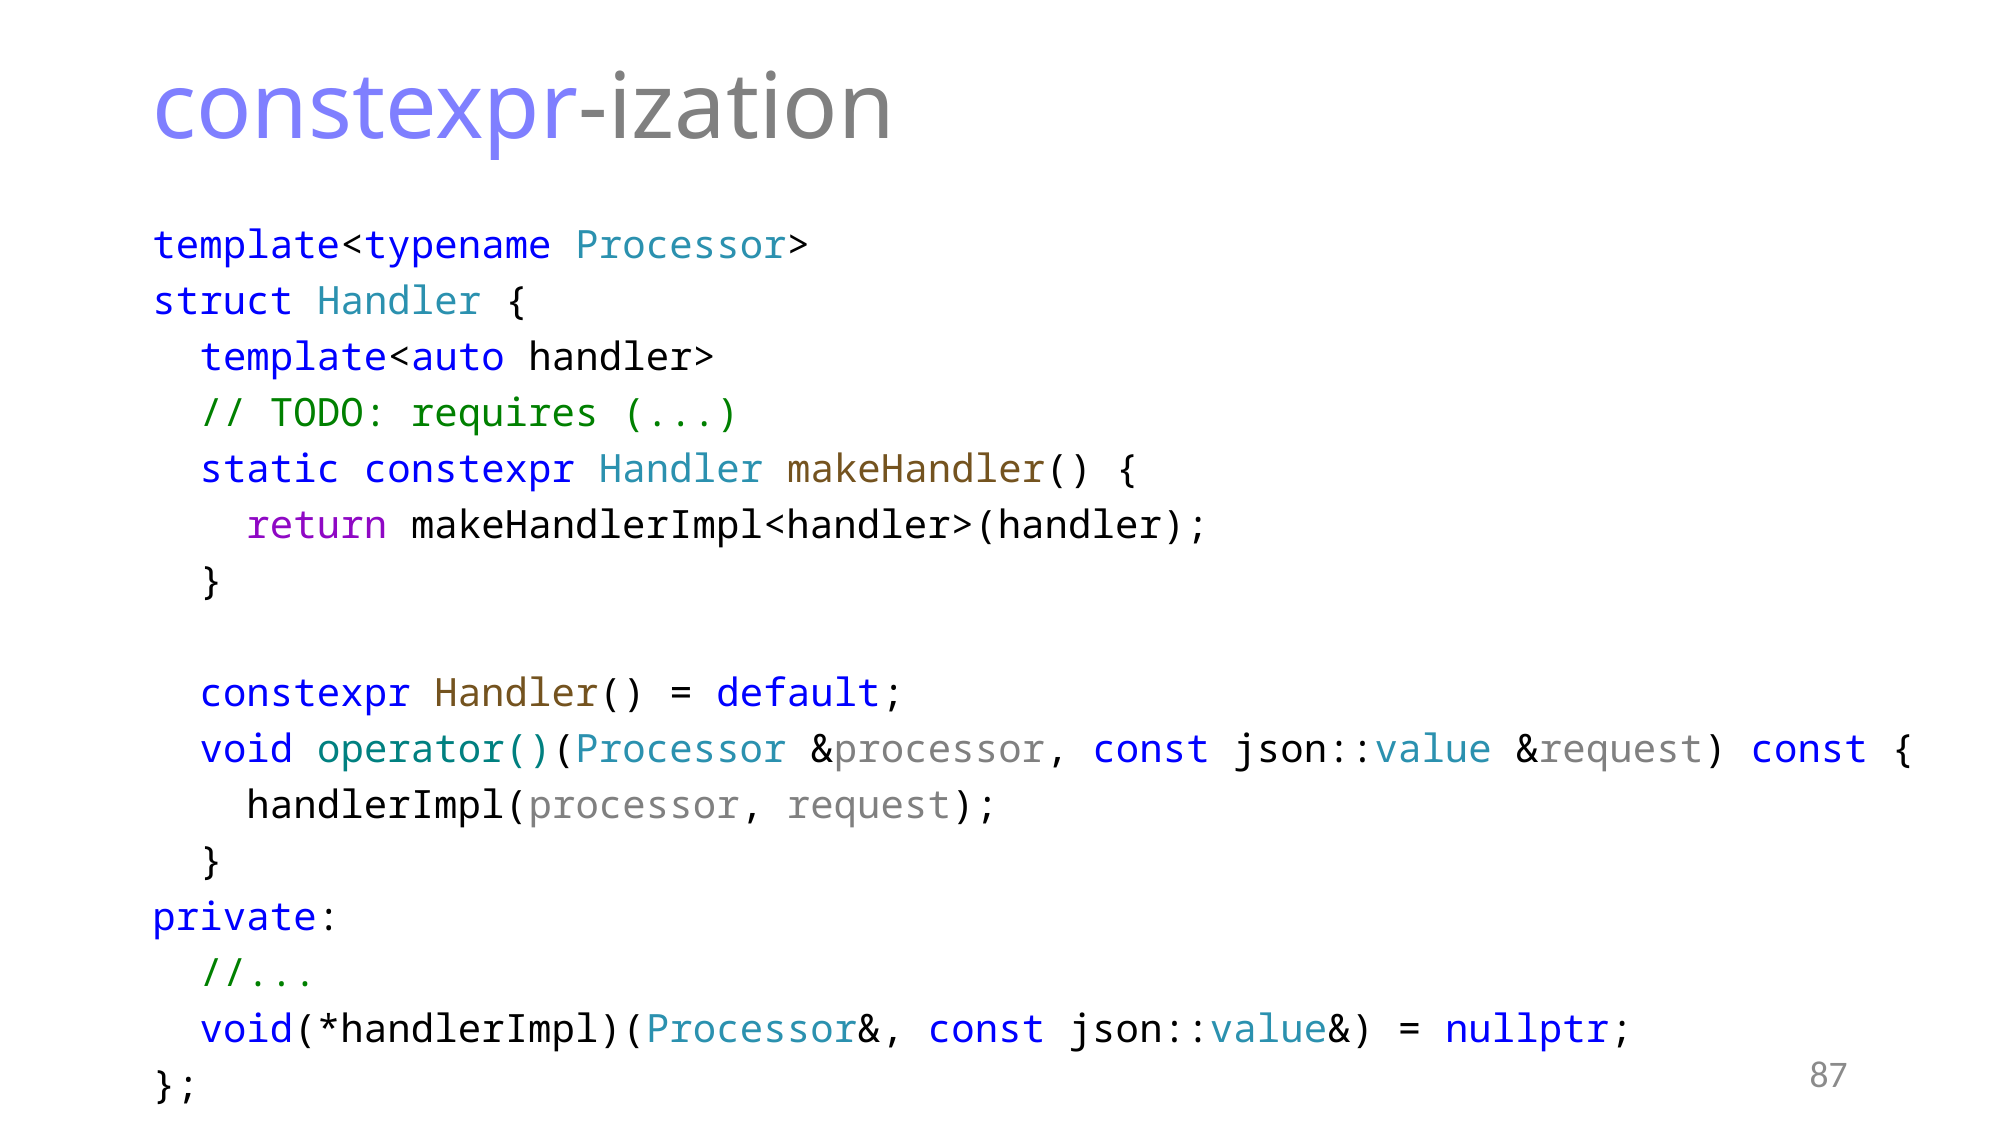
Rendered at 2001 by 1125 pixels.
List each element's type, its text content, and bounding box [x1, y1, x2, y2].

title constexpr-ization [137, 0, 1863, 217]
slide_number 87 [1412, 1042, 1863, 1103]
list template<typename Processor> struct Handler { template<auto handler> // TODO: requires (...) static constexpr Handler makeHandler() { return makeHandlerImpl<handler>(handler); } constexpr Handler() = default; void operator()(Processor &processor, const json::value &request) const { handlerImpl(processor, request); } private: //... void(*handlerImpl)(Processor&, const json::value&) = nullptr; }; [137, 217, 2000, 1125]
